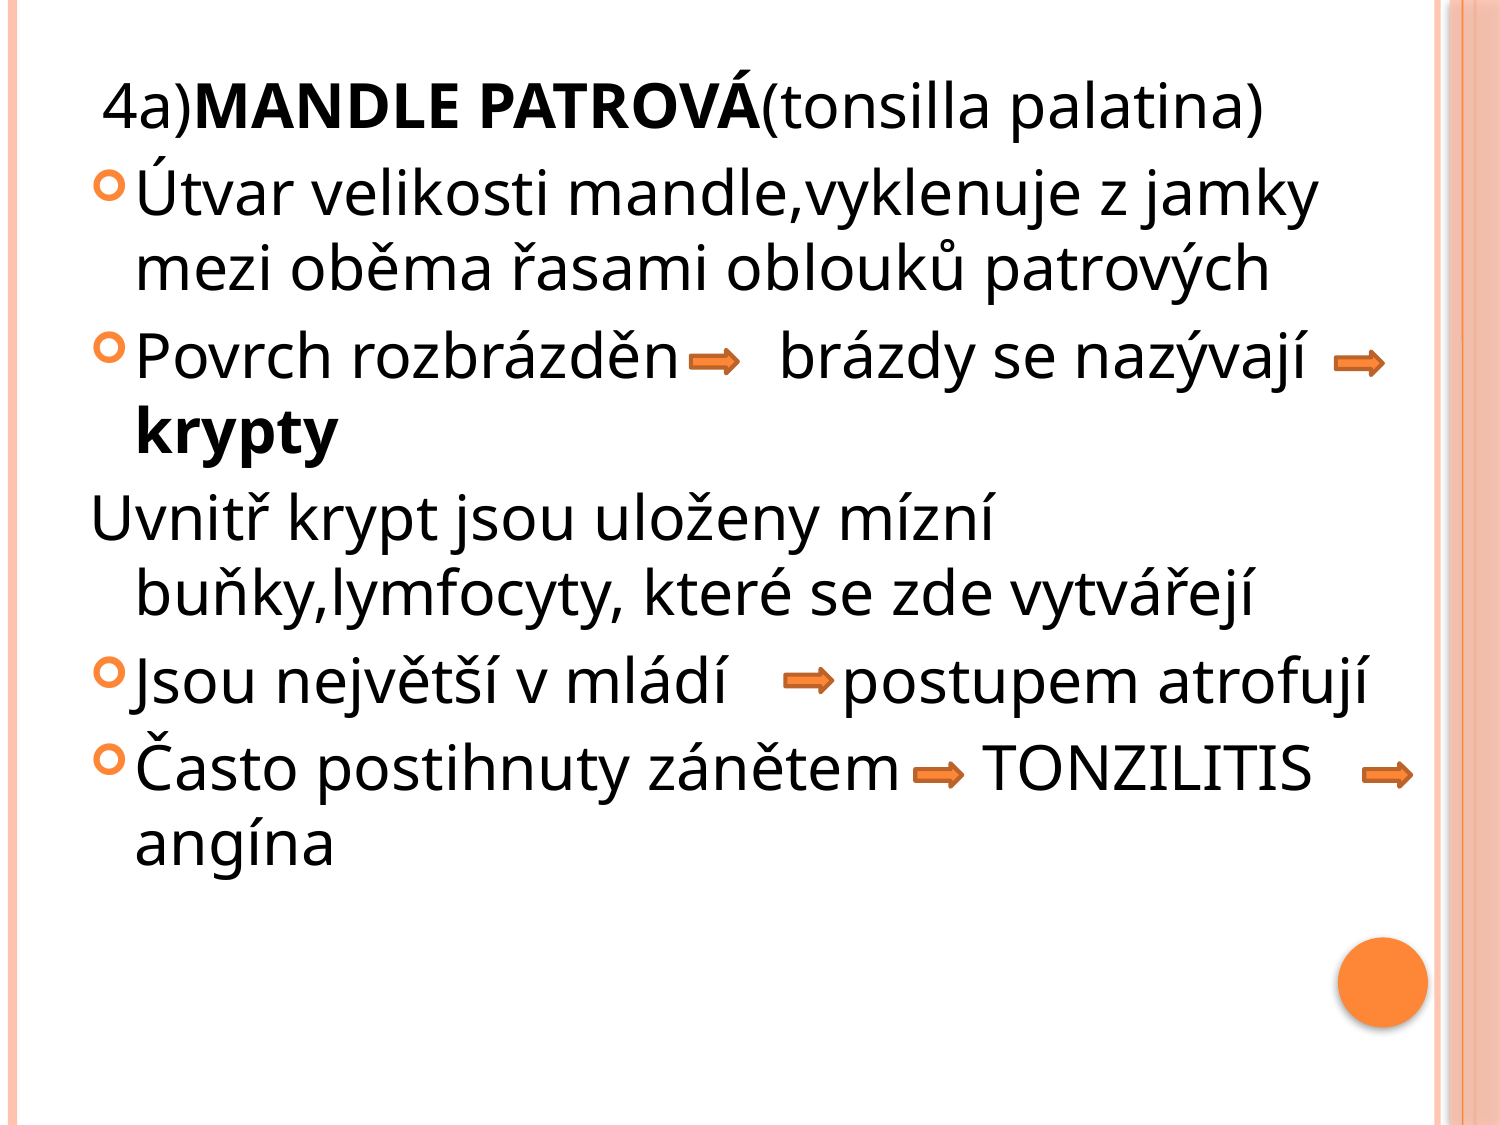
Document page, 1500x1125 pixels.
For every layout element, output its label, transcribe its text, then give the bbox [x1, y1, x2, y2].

text_box [1333, 349, 1385, 377]
text_box [783, 666, 835, 695]
text_box [688, 347, 740, 376]
text_box [913, 761, 965, 789]
text_box [1362, 761, 1414, 789]
list 4a)MANDLE PATROVÁ(tonsilla palatina) Útvar velikosti mandle,vyklenuje z jamky mezi oběma řasami oblouků patrových Povrch rozbrázděn brázdy se nazývají krypty Uvnitř krypt jsou uloženy mízní buňky,lymfocyty, které se zde vytvářejí Jsou největší v mládí postupem atrofují Často postihnuty zánětem TONZILITIS angína [75, 58, 1425, 1090]
